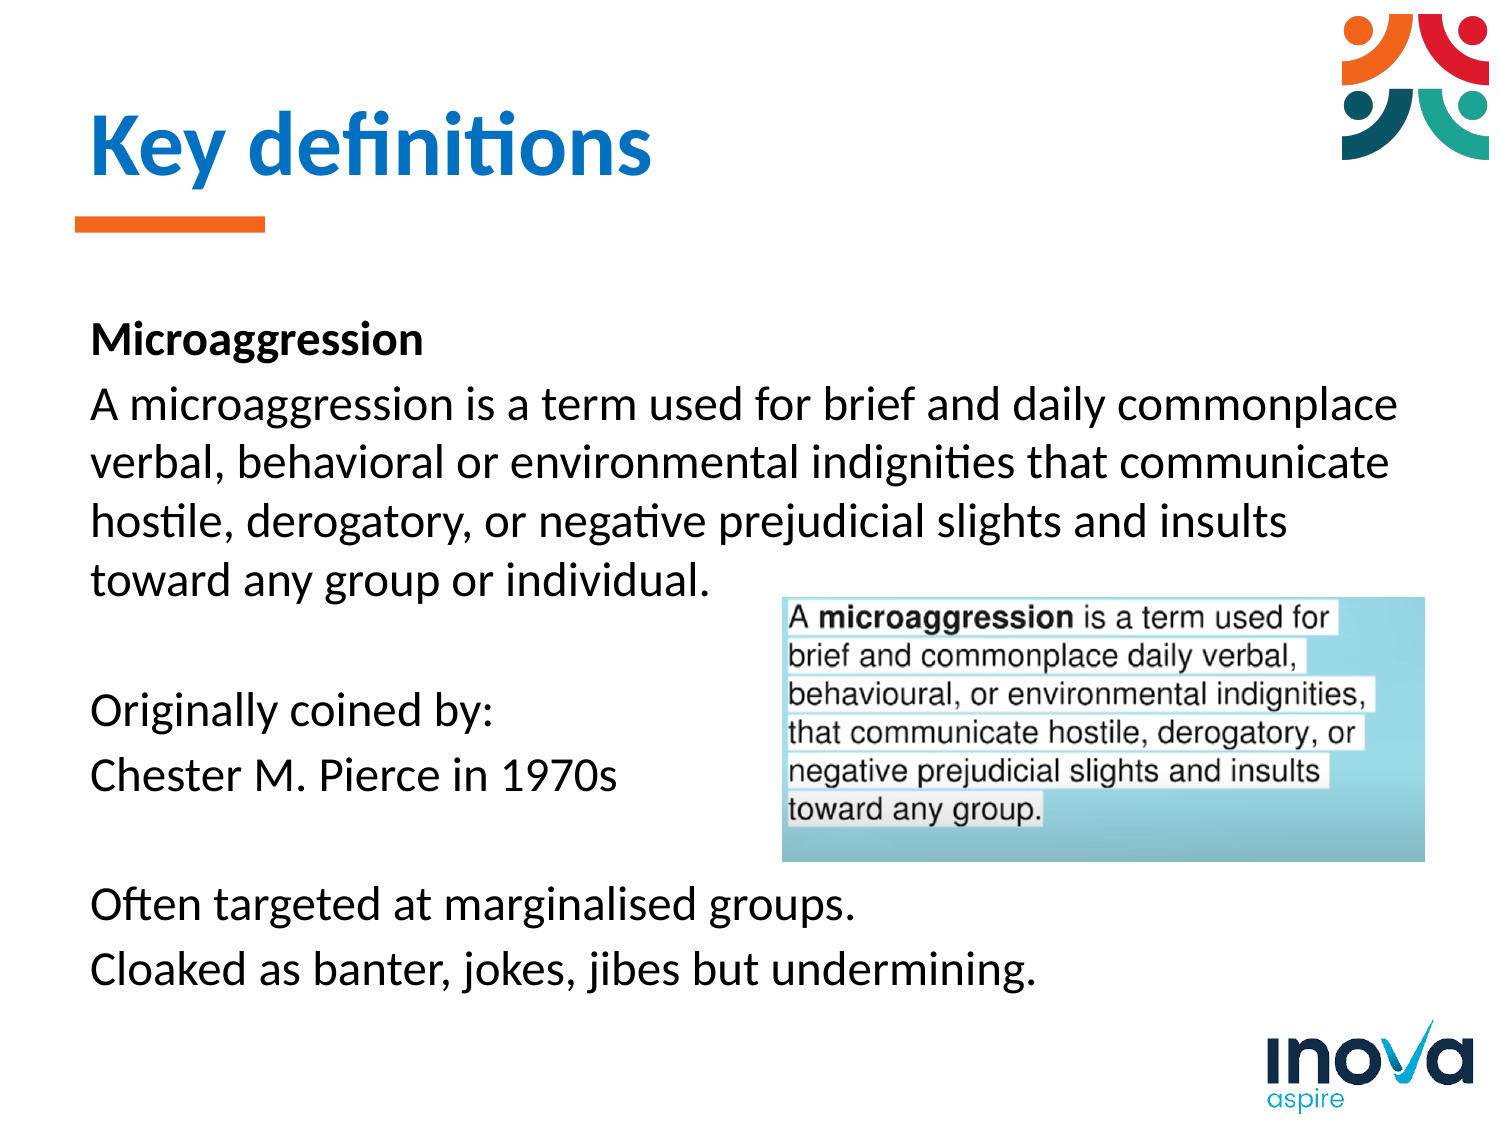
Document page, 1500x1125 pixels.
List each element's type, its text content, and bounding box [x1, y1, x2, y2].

title Key definitions [75, 45, 1331, 233]
picture [782, 597, 1426, 862]
picture [1302, 1096, 1310, 1105]
list Microaggression A microaggression is a term used for brief and daily commonplace verbal, behavioral or environmental indignities that communicate hostile, derogatory, or negative prejudicial slights and insults toward any group or individual. Originally coined by: Chester M. Pierce in 1970s Often targeted at marginalised groups. Cloaked as banter, jokes, jibes but undermining. [75, 299, 1425, 1005]
text_box [75, 216, 265, 233]
picture [1341, 14, 1489, 160]
picture [1265, 1018, 1474, 1115]
